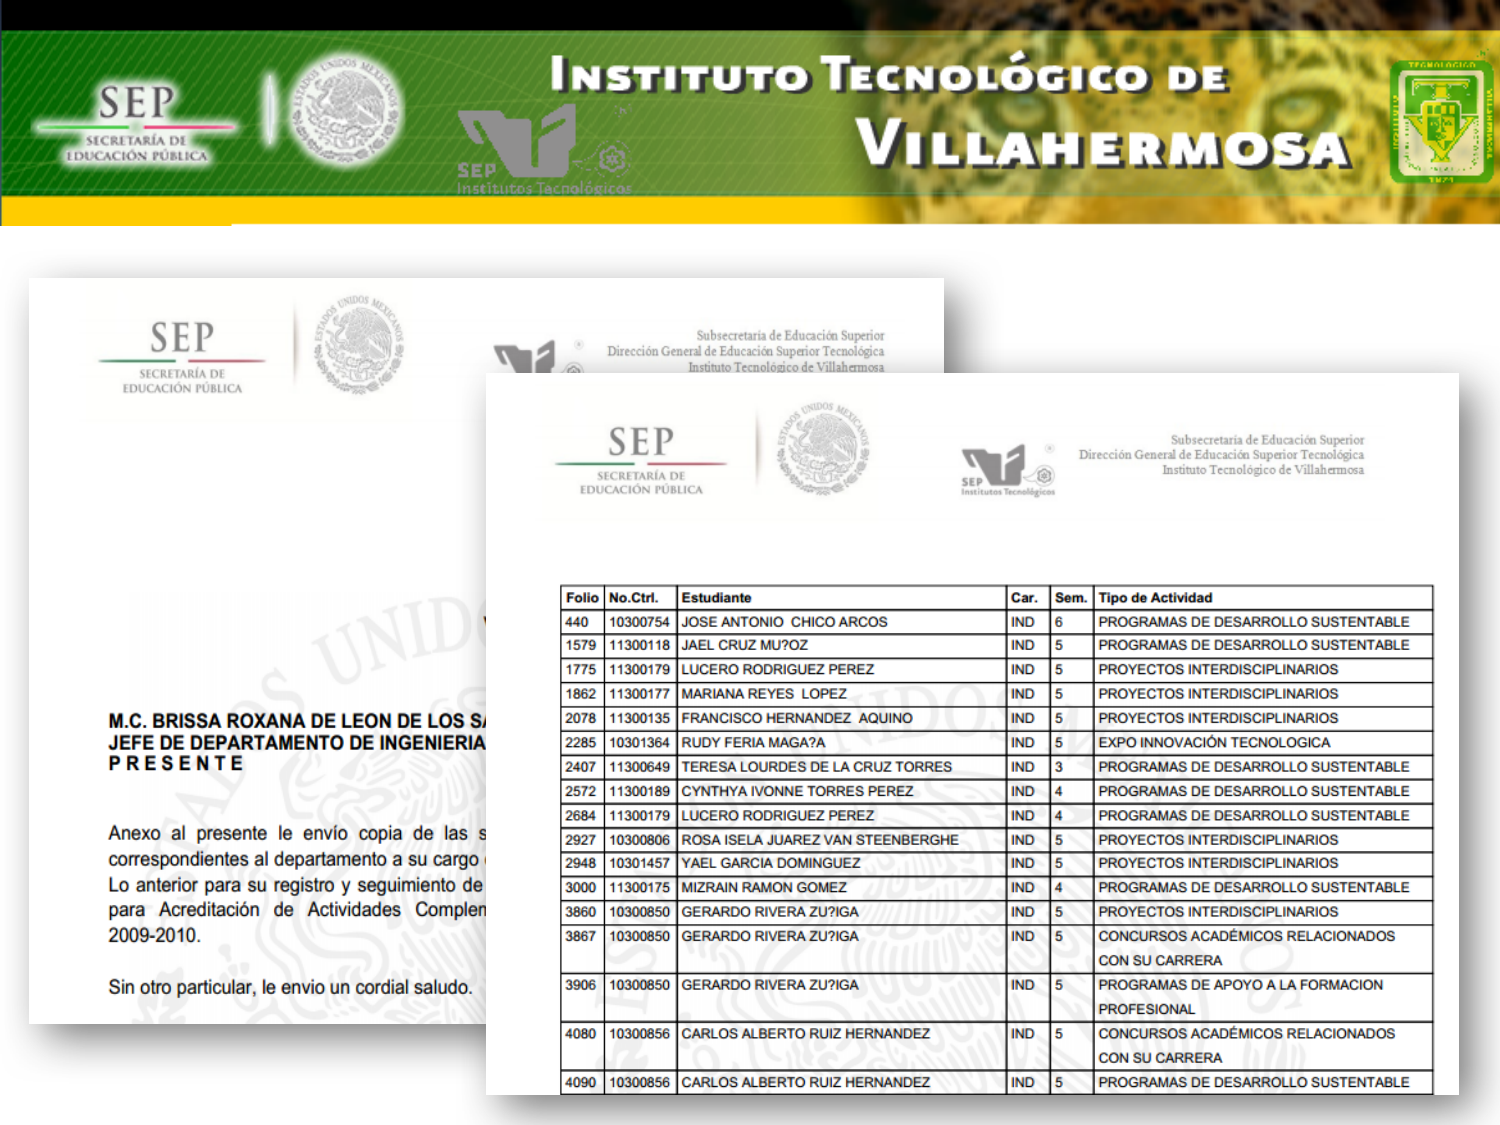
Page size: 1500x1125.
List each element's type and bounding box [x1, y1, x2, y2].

picture [29, 278, 1460, 1095]
picture [0, 0, 1500, 226]
